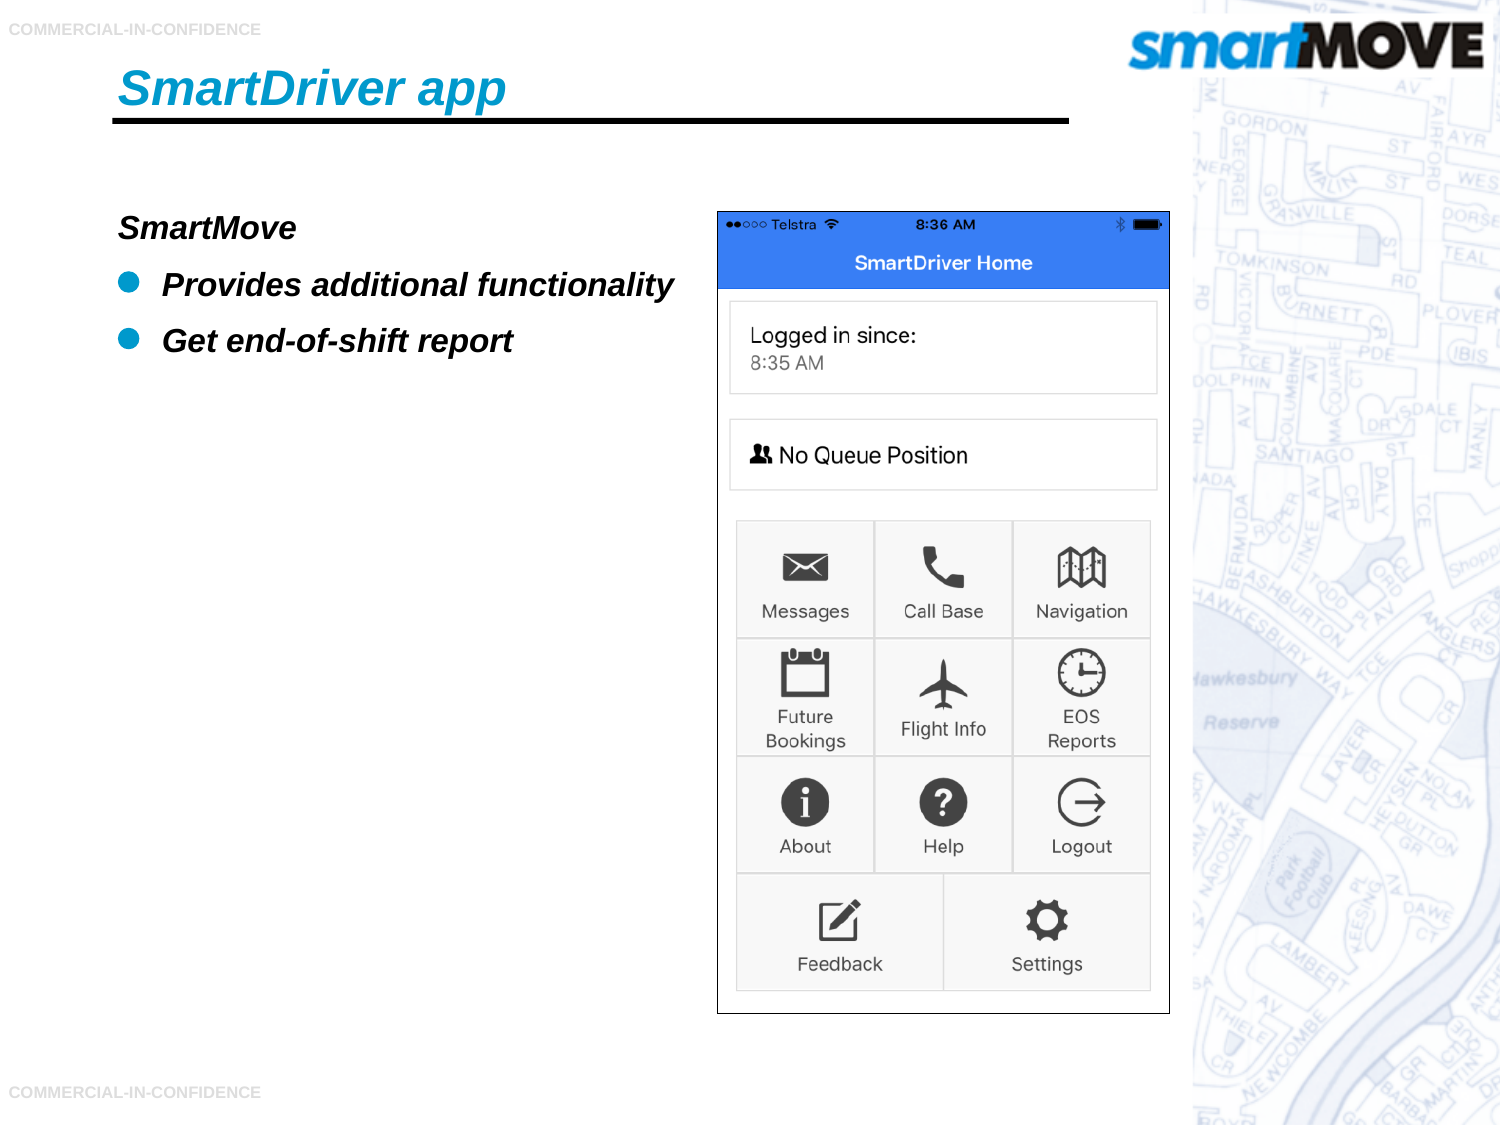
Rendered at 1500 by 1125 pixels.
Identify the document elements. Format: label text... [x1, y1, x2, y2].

text_box SmartDriver app [103, 48, 857, 138]
text_box [857, 117, 1069, 124]
text_box SmartMove Provides additional functionality Get end-of-shift report [103, 198, 848, 367]
picture [714, 0, 1500, 1125]
